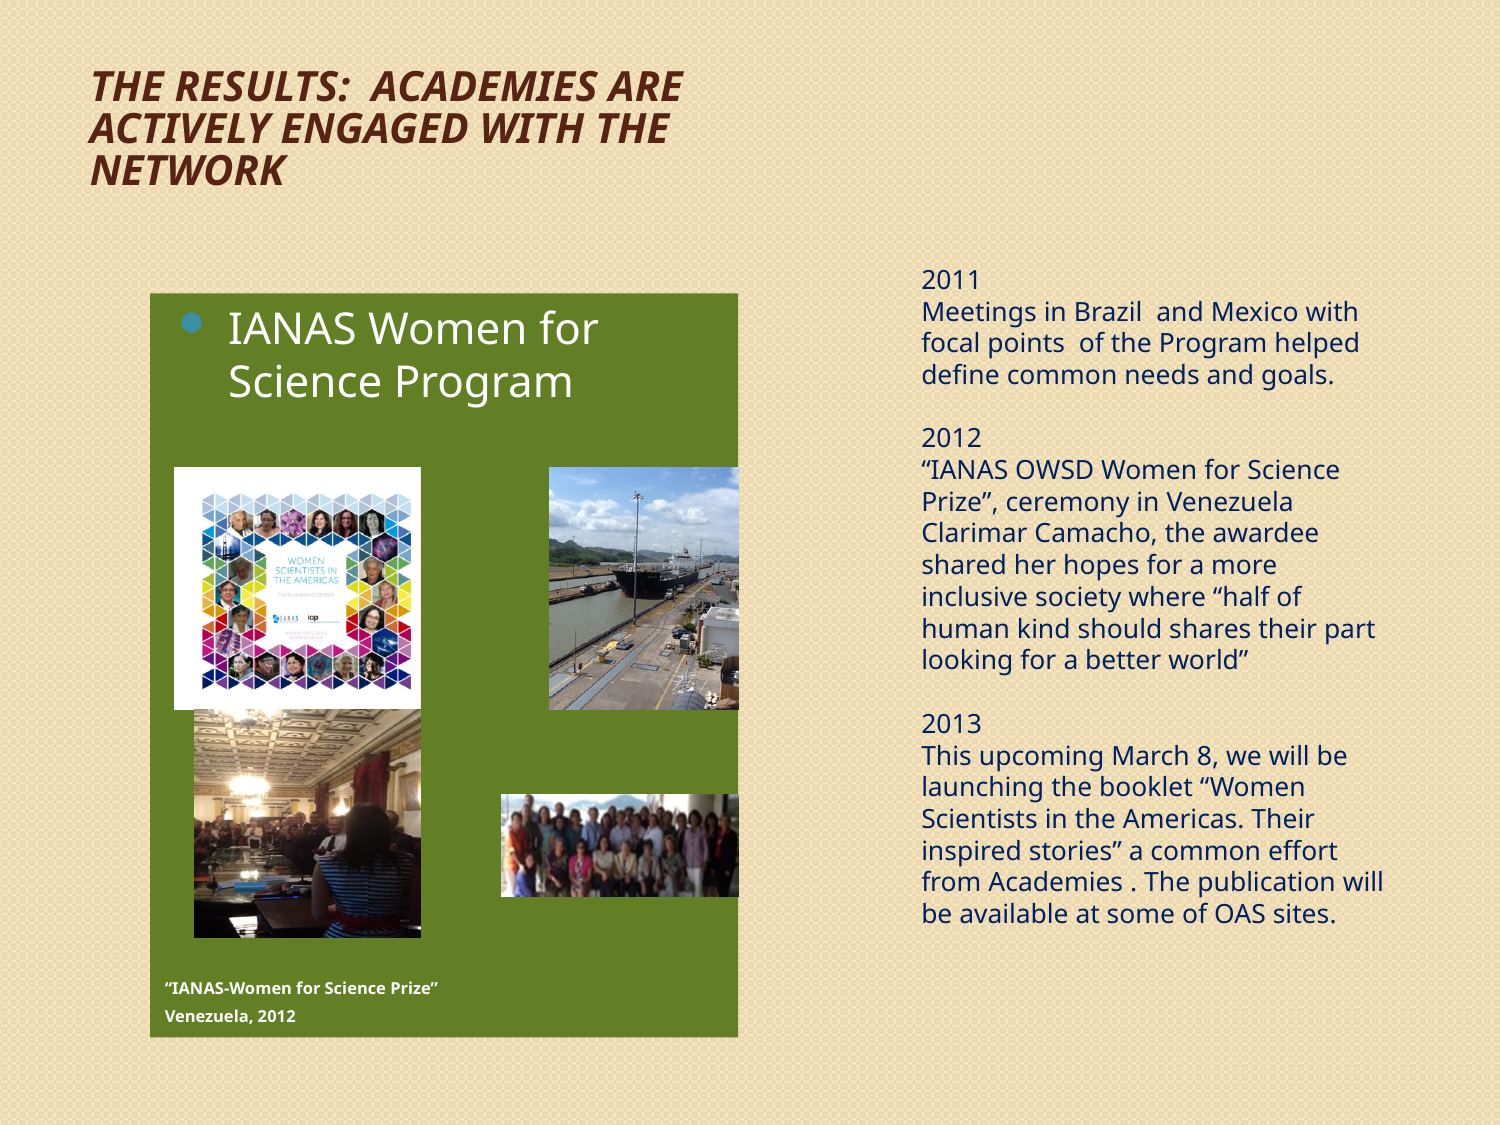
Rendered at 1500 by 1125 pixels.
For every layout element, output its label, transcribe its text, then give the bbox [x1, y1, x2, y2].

title The results: Academies are actively engaged with the network [75, 35, 700, 227]
picture [548, 467, 739, 711]
picture [501, 794, 739, 898]
list IANAS Women for Science Program Panama, 2012 “IANAS-Women for Science Prize” Venezuela, 2012 [150, 293, 739, 1038]
list 2011 Meetings in Brazil and Mexico with focal points of the Program helped define common needs and goals. 2012 “IANAS OWSD Women for Science Prize”, ceremony in Venezuela Clarimar Camacho, the awardee shared her hopes for a more inclusive society where “half of human kind should shares their part looking for a better world” 2013 This upcoming March 8, we will be launching the booklet “Women Scientists in the Americas. Their inspired stories” a common effort from Academies . The publication will be available at some of OAS sites. [900, 255, 1400, 938]
picture [174, 467, 422, 938]
